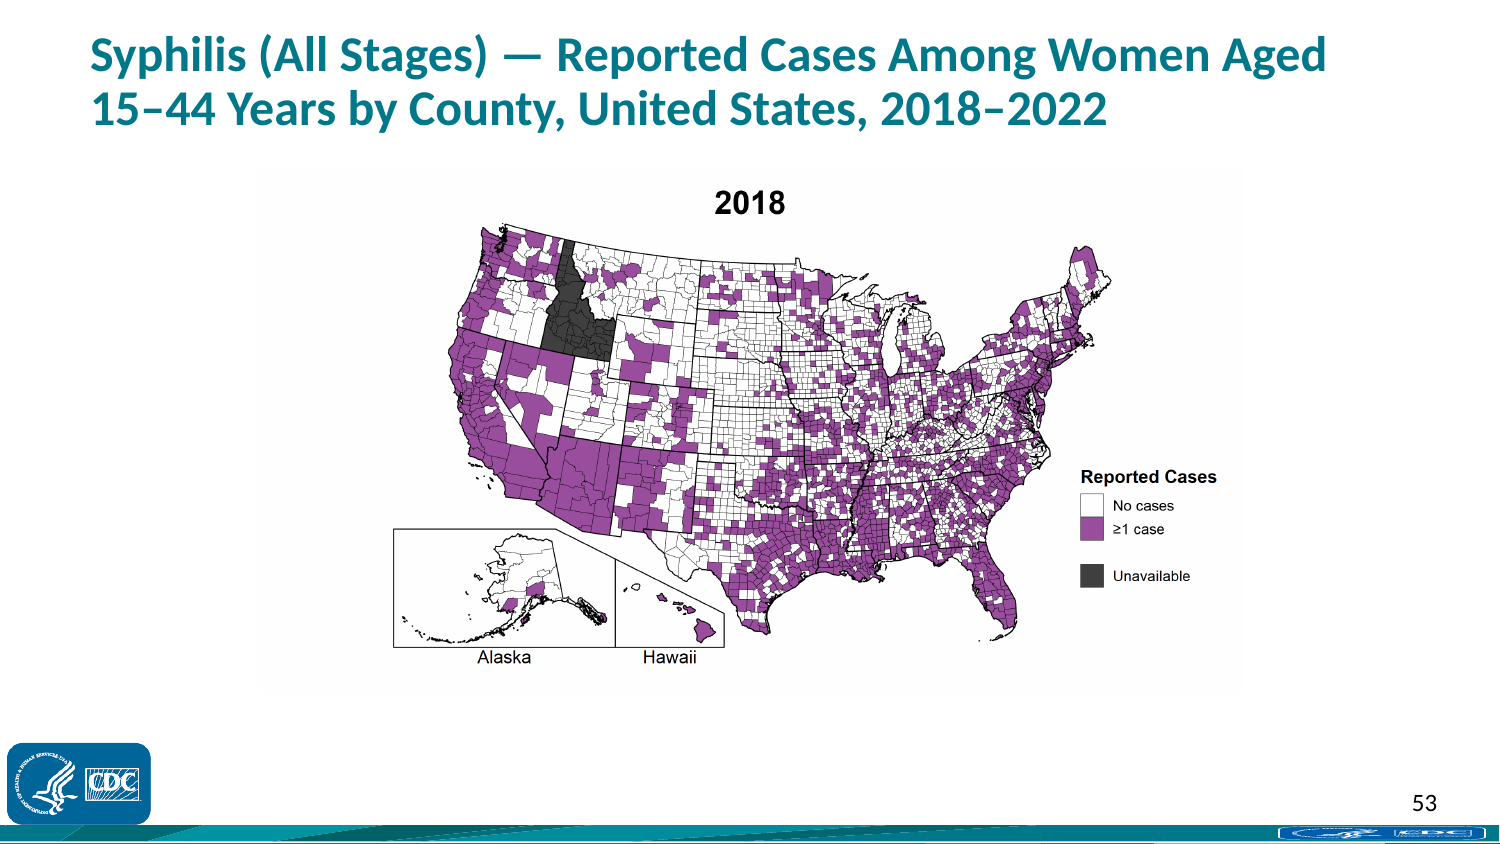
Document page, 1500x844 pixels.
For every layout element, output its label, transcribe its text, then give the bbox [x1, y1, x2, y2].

picture [258, 166, 1242, 694]
picture [5, 741, 152, 826]
title Syphilis (All Stages) — Reported Cases Among Women Aged 15–44 Years by County, United States, 2018–2022 [75, 19, 1425, 144]
